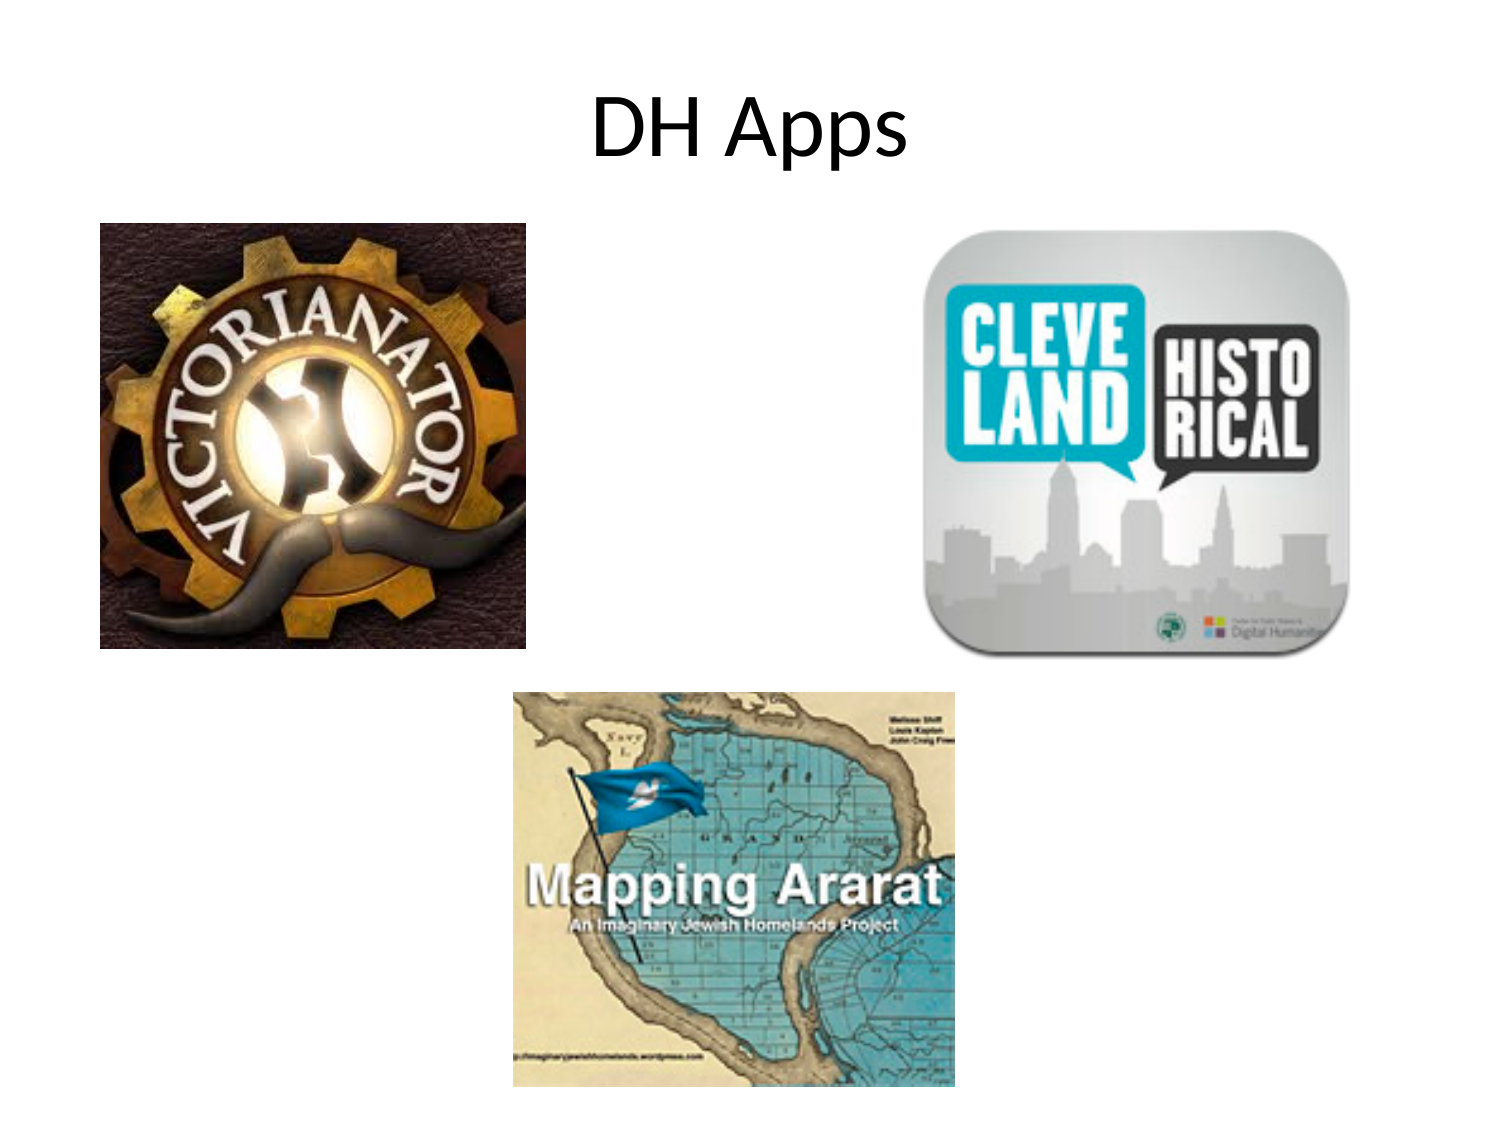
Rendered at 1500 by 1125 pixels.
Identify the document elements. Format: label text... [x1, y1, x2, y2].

picture [918, 218, 1365, 667]
picture [513, 692, 956, 1087]
picture [100, 222, 527, 649]
title DH Apps [75, 45, 1425, 195]
